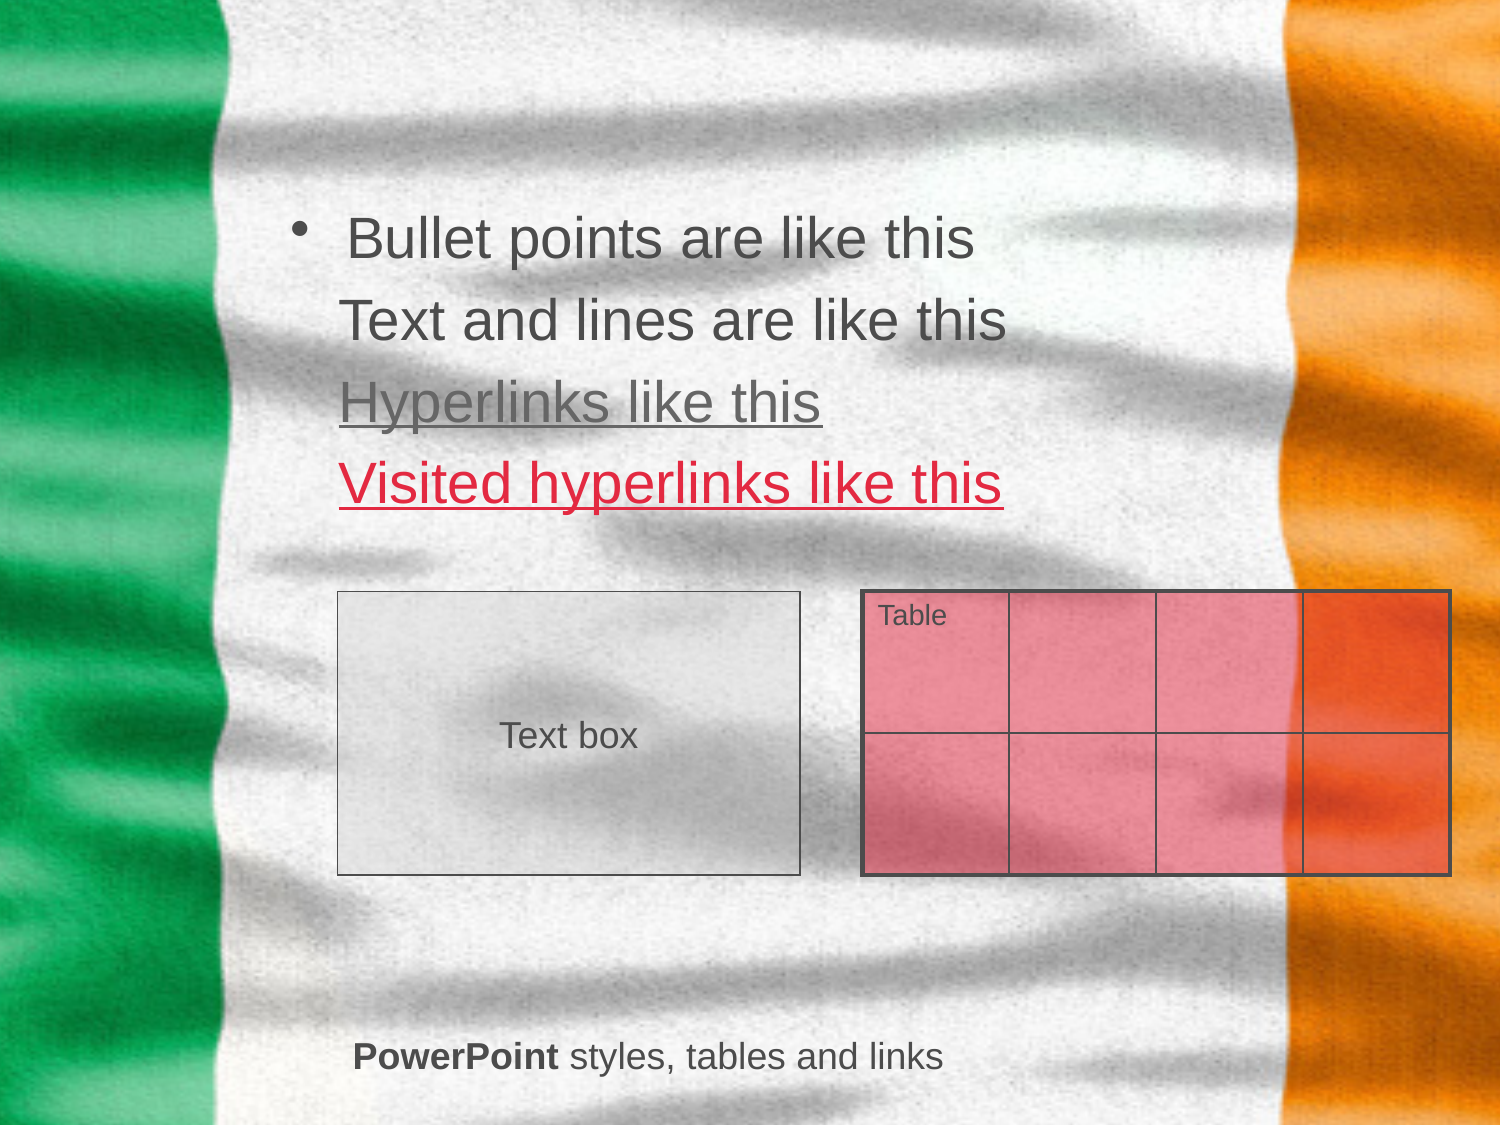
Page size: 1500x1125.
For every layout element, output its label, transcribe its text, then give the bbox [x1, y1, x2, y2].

table_header Table [865, 593, 1008, 732]
picture [0, 0, 1500, 1125]
table_header [1157, 593, 1302, 732]
table_cell [865, 734, 1008, 873]
table_cell [1010, 734, 1155, 873]
text_box PowerPoint styles, tables and links [337, 1024, 960, 1085]
list Bullet points are like this Text and lines are like this Hyperlinks like this Visited hyperlinks like this [275, 192, 1088, 800]
table_header [1304, 593, 1448, 732]
table_header [1010, 593, 1155, 732]
text_box Text box [337, 591, 800, 875]
table_cell [1304, 734, 1448, 873]
table_cell [1157, 734, 1302, 873]
